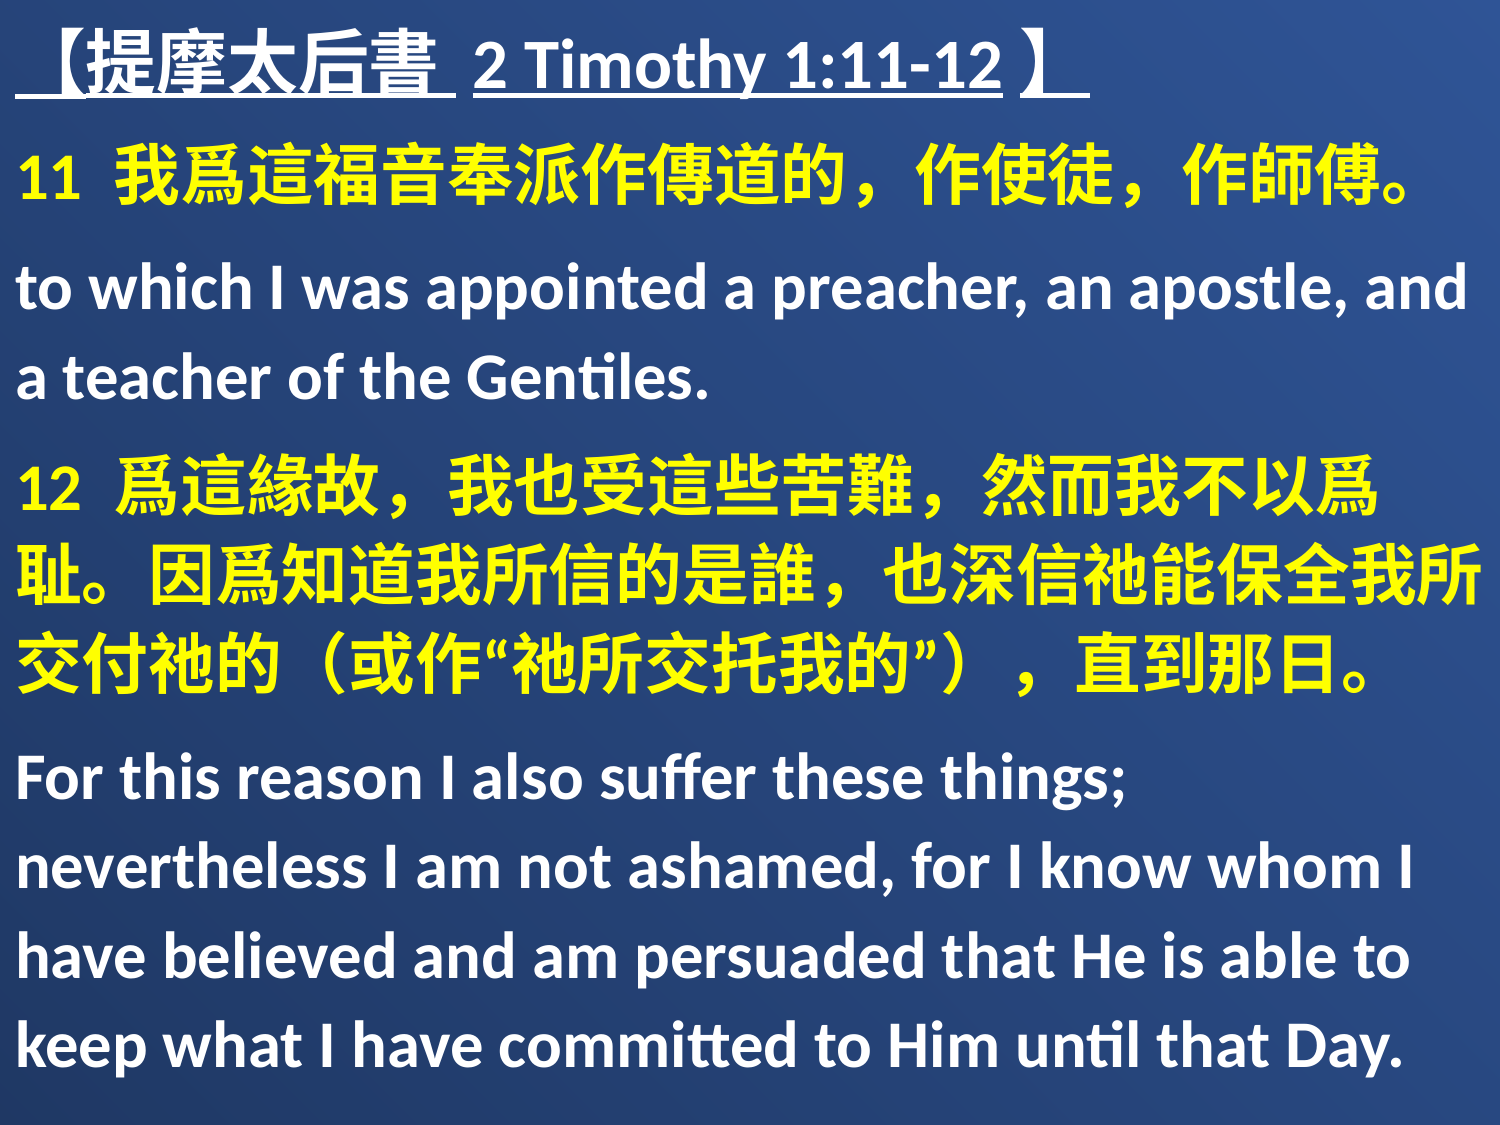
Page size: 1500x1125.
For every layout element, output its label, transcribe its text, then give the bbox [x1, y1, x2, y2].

subtitle 【提摩太后書 2 Timothy 1:11-12】 11 我爲這福音奉派作傳道的，作使徒，作師傅。 to which I was appointed a preacher, an apostle, and a teacher of the Gentiles. 12 爲這緣故，我也受這些苦難，然而我不以爲耻。因爲知道我所信的是誰，也深信祂能保全我所交付祂的（或作“祂所交托我的”），直到那日。 For this reason I also suffer these things; nevertheless I am not ashamed, for I know whom I have believed and am persuaded that He is able to keep what I have committed to Him until that Day. [0, 0, 1500, 1125]
